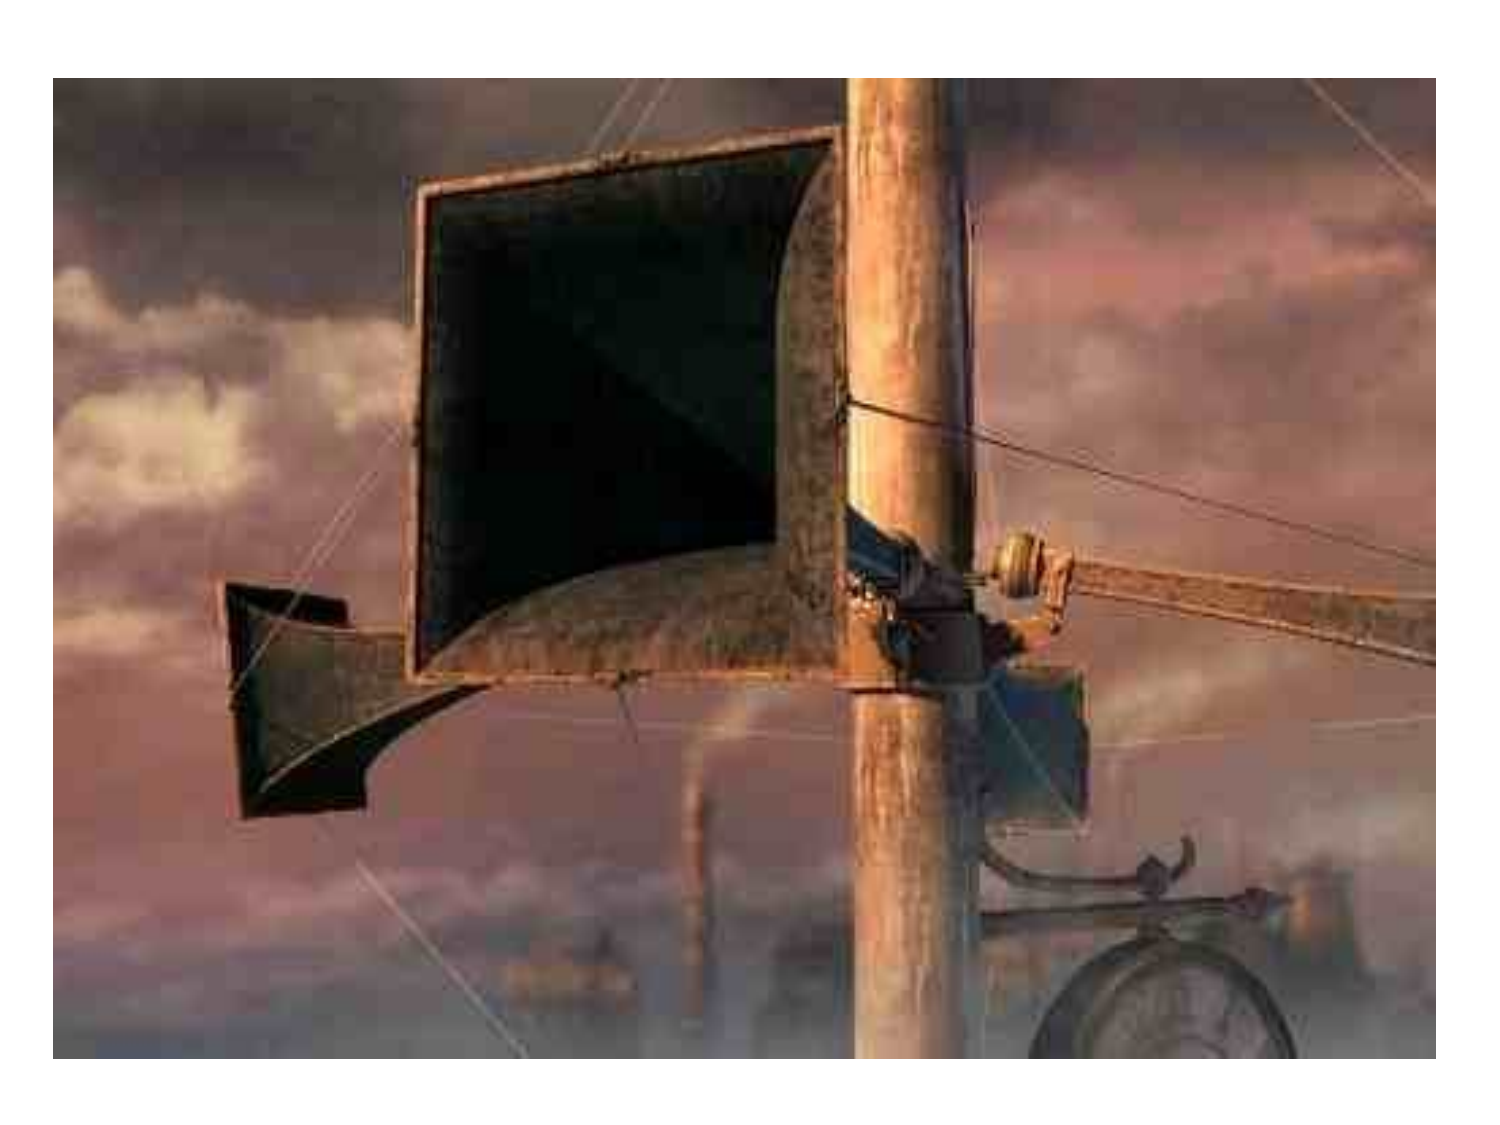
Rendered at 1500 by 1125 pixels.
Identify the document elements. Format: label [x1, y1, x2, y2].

picture [52, 77, 1436, 1059]
